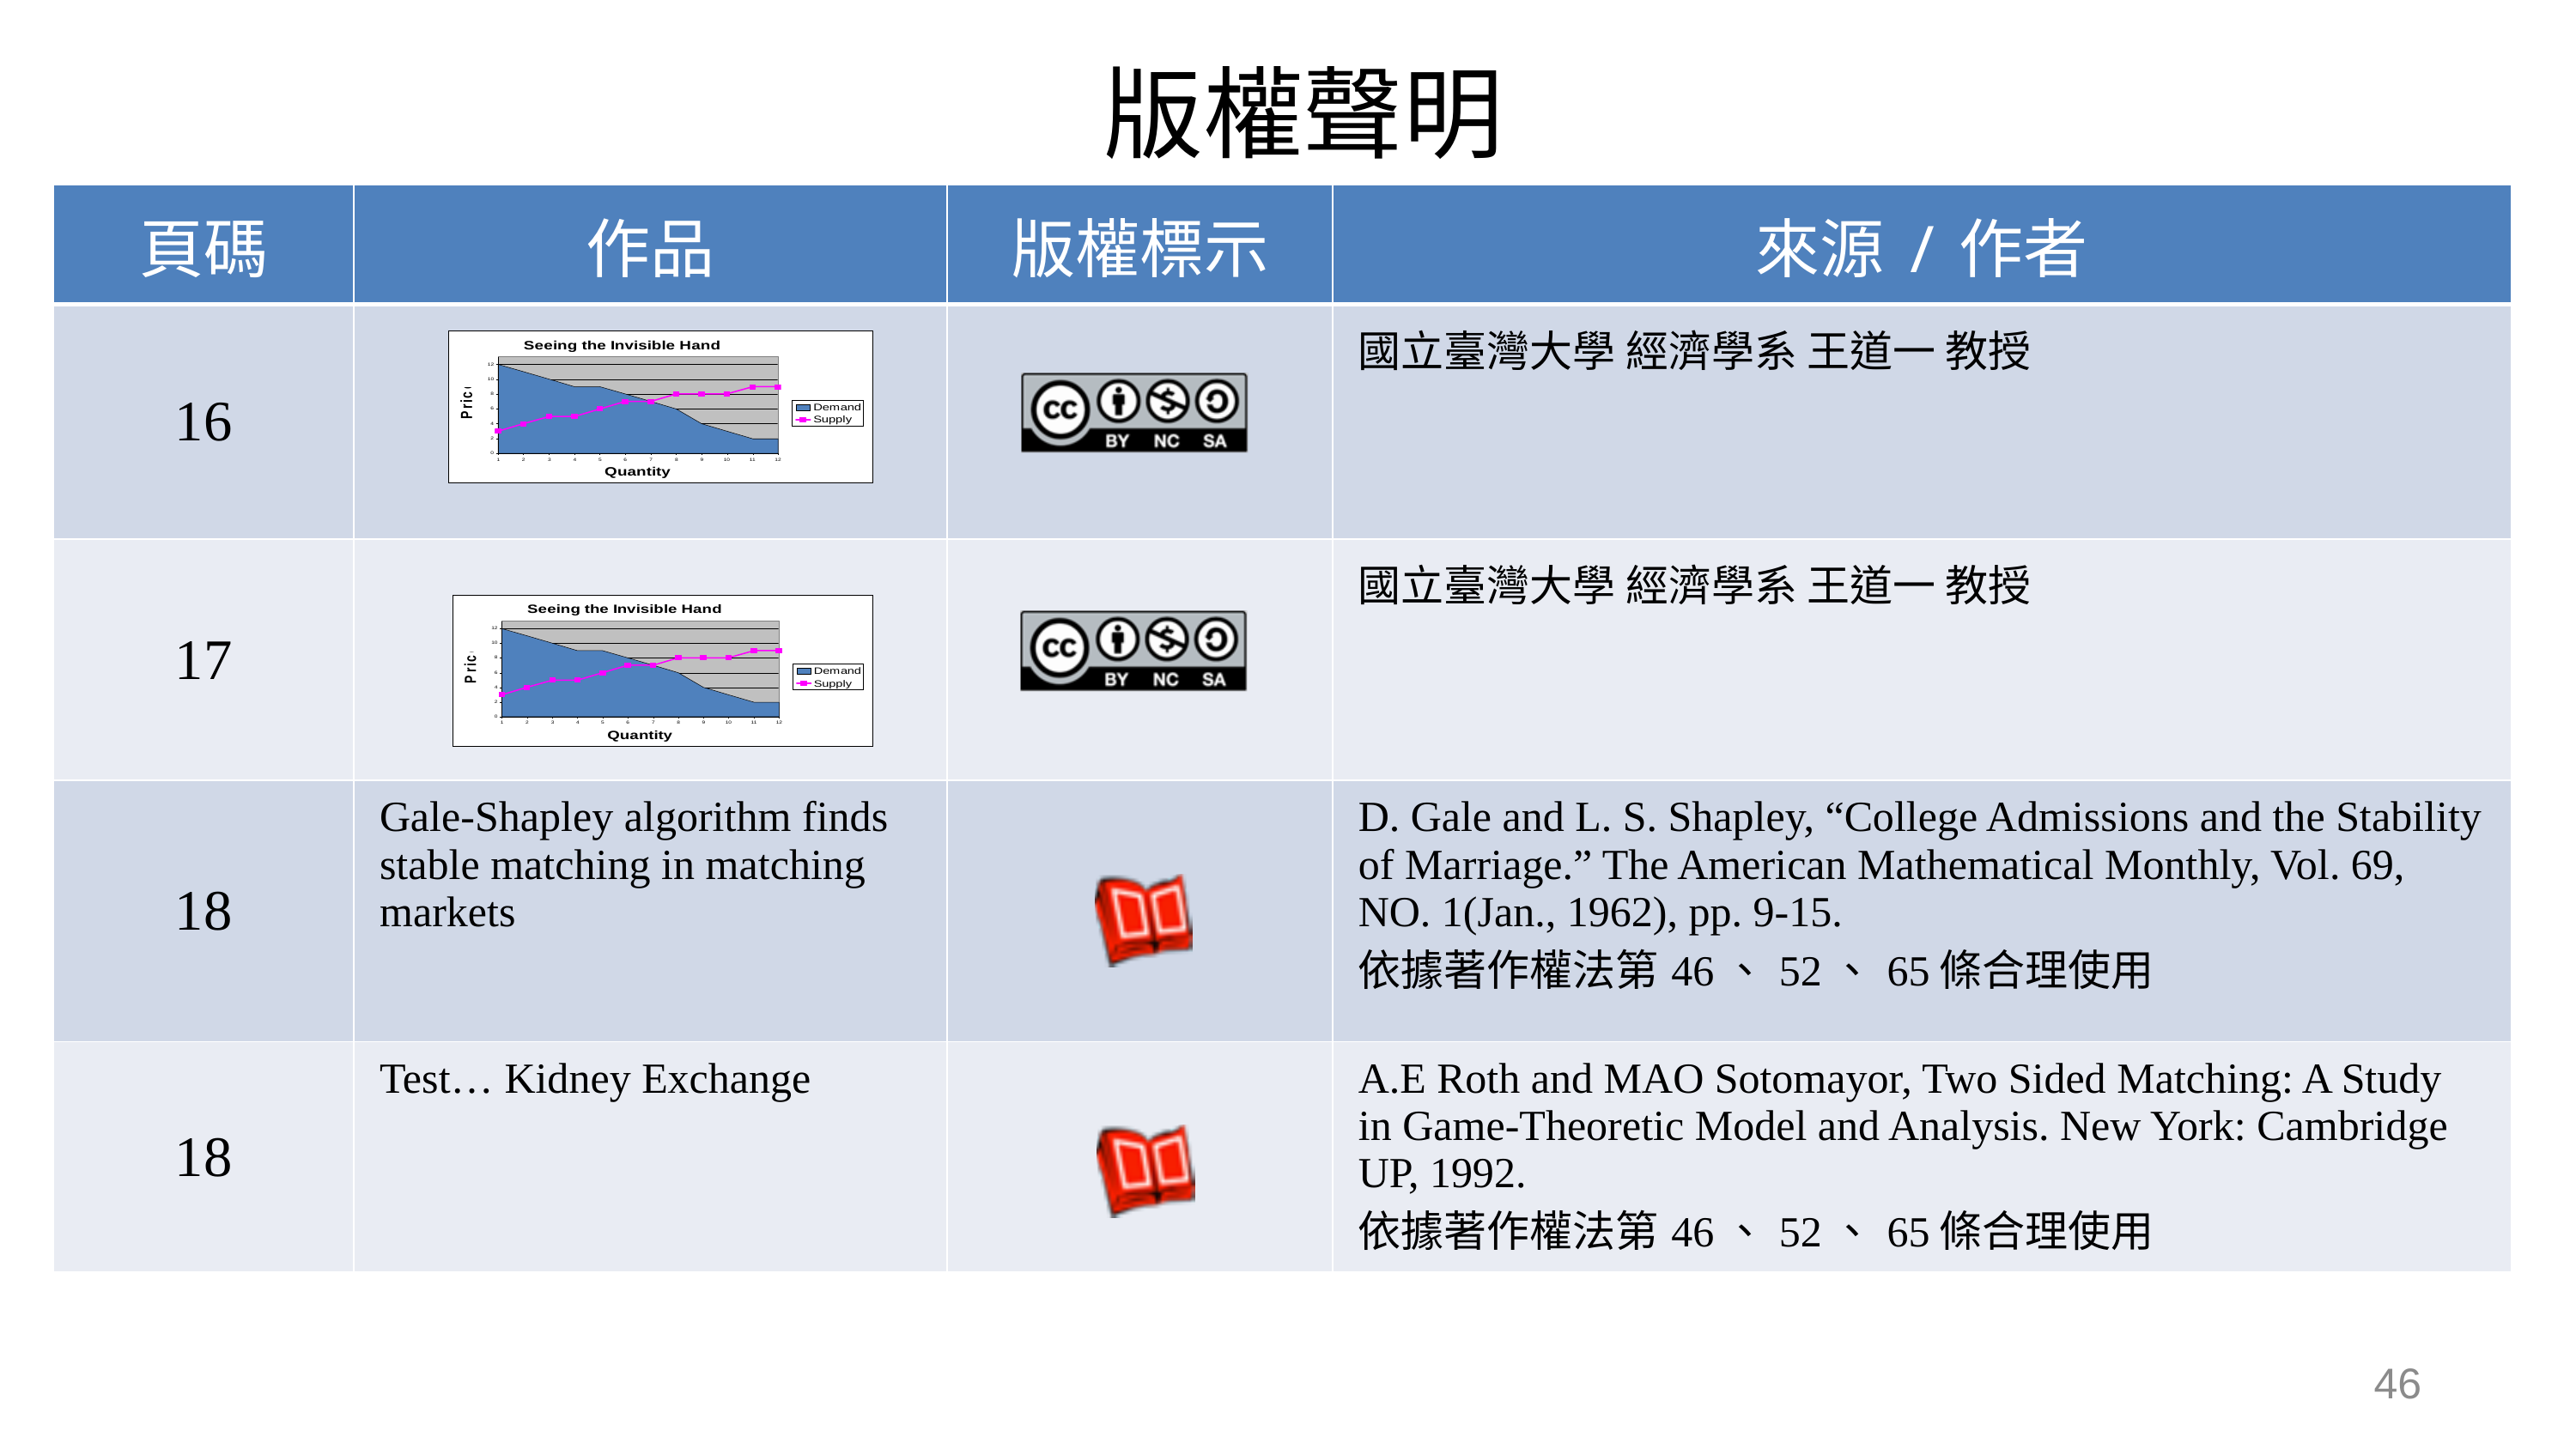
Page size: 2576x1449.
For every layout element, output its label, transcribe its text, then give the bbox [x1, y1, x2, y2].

table_cell 18 [54, 781, 353, 1041]
table_cell Test… Kidney Exchange [355, 1042, 946, 1271]
slide_number 46 [1846, 1343, 2447, 1421]
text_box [446, 329, 876, 485]
table_cell A.E Roth and MAO Sotomayor, Two Sided Matching: A Study in Game-Theoretic Model and Analysis. New York: Cambridge UP, 1992. 依據著作權法第46、52、65條合理使用 [1334, 1042, 2511, 1271]
table_cell 國立臺灣大學 經濟學系 王道一 教授 [1334, 540, 2511, 779]
text_box 版權聲明版權聲明 [1077, 37, 1931, 184]
table_cell 17 [54, 540, 353, 779]
table_cell [355, 540, 946, 779]
table_header 作品 [355, 185, 946, 302]
table_cell [355, 306, 946, 538]
table_cell 國立臺灣大學 經濟學系 王道一 教授 [1334, 306, 2511, 538]
table_cell Gale-Shapley algorithm finds stable matching in matching markets [355, 781, 946, 1041]
table_header 版權標示 [948, 185, 1332, 302]
picture [1094, 874, 1193, 967]
table_header 頁碼 [54, 185, 353, 302]
table_header 來源/作者 [1334, 185, 2511, 302]
table_cell 16 [54, 306, 353, 538]
table_cell [948, 1042, 1332, 1271]
table_cell [948, 781, 1332, 1041]
table_cell [948, 540, 1332, 779]
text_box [450, 593, 876, 749]
table_cell [948, 306, 1332, 538]
table_cell D. Gale and L. S. Shapley, “College Admissions and the Stability of Marriage.” The American Mathematical Monthly, Vol. 69, NO. 1(Jan., 1962), pp. 9-15. 依據著作權法第46、52、65條合理使用 [1334, 781, 2511, 1041]
picture [1020, 372, 1250, 455]
picture [1019, 609, 1249, 693]
table_cell 18 [54, 1042, 353, 1271]
picture [1097, 1125, 1195, 1219]
